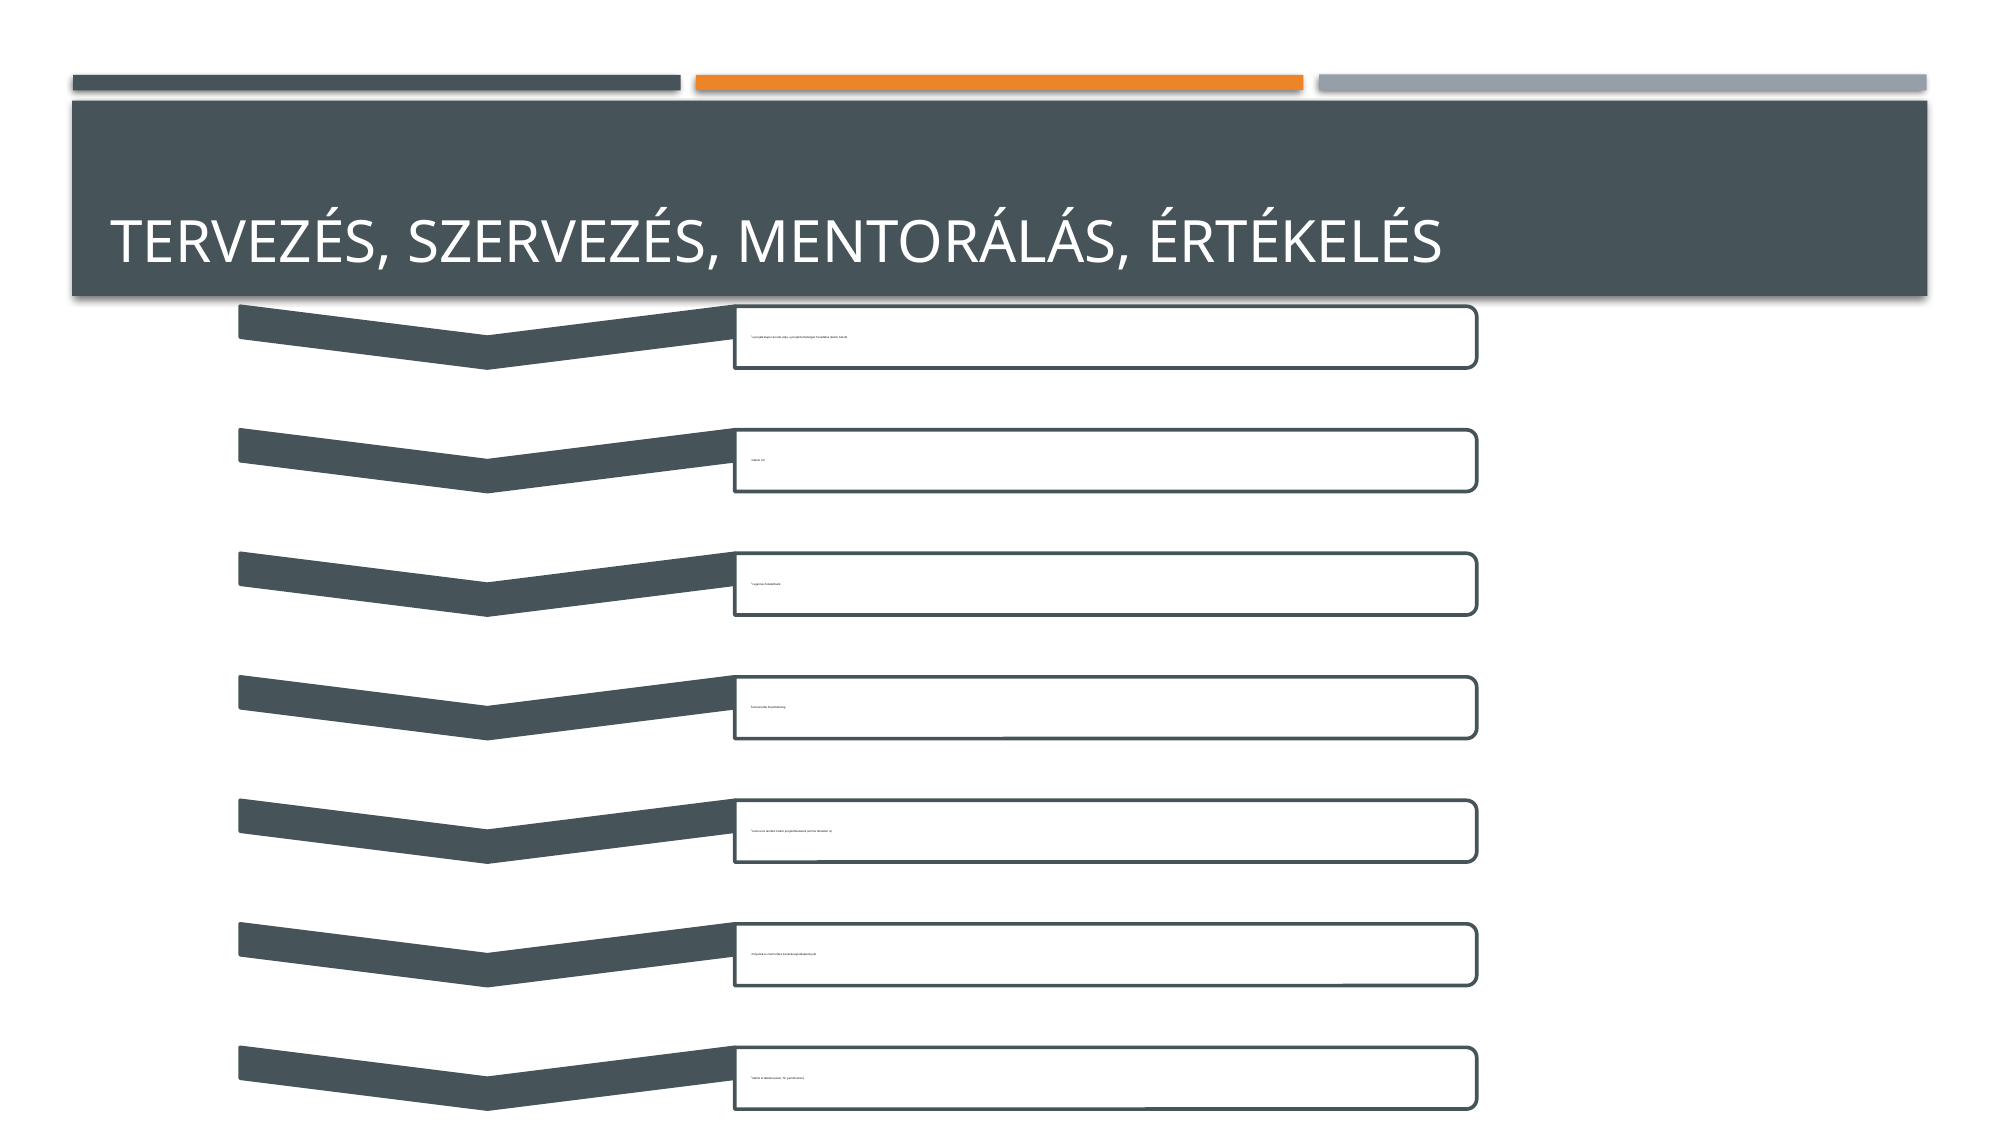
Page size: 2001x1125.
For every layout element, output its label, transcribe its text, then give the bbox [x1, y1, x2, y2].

title Tervezés, szervezés, mentorálás, Értékelés [95, 115, 1905, 282]
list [239, 305, 1478, 1110]
